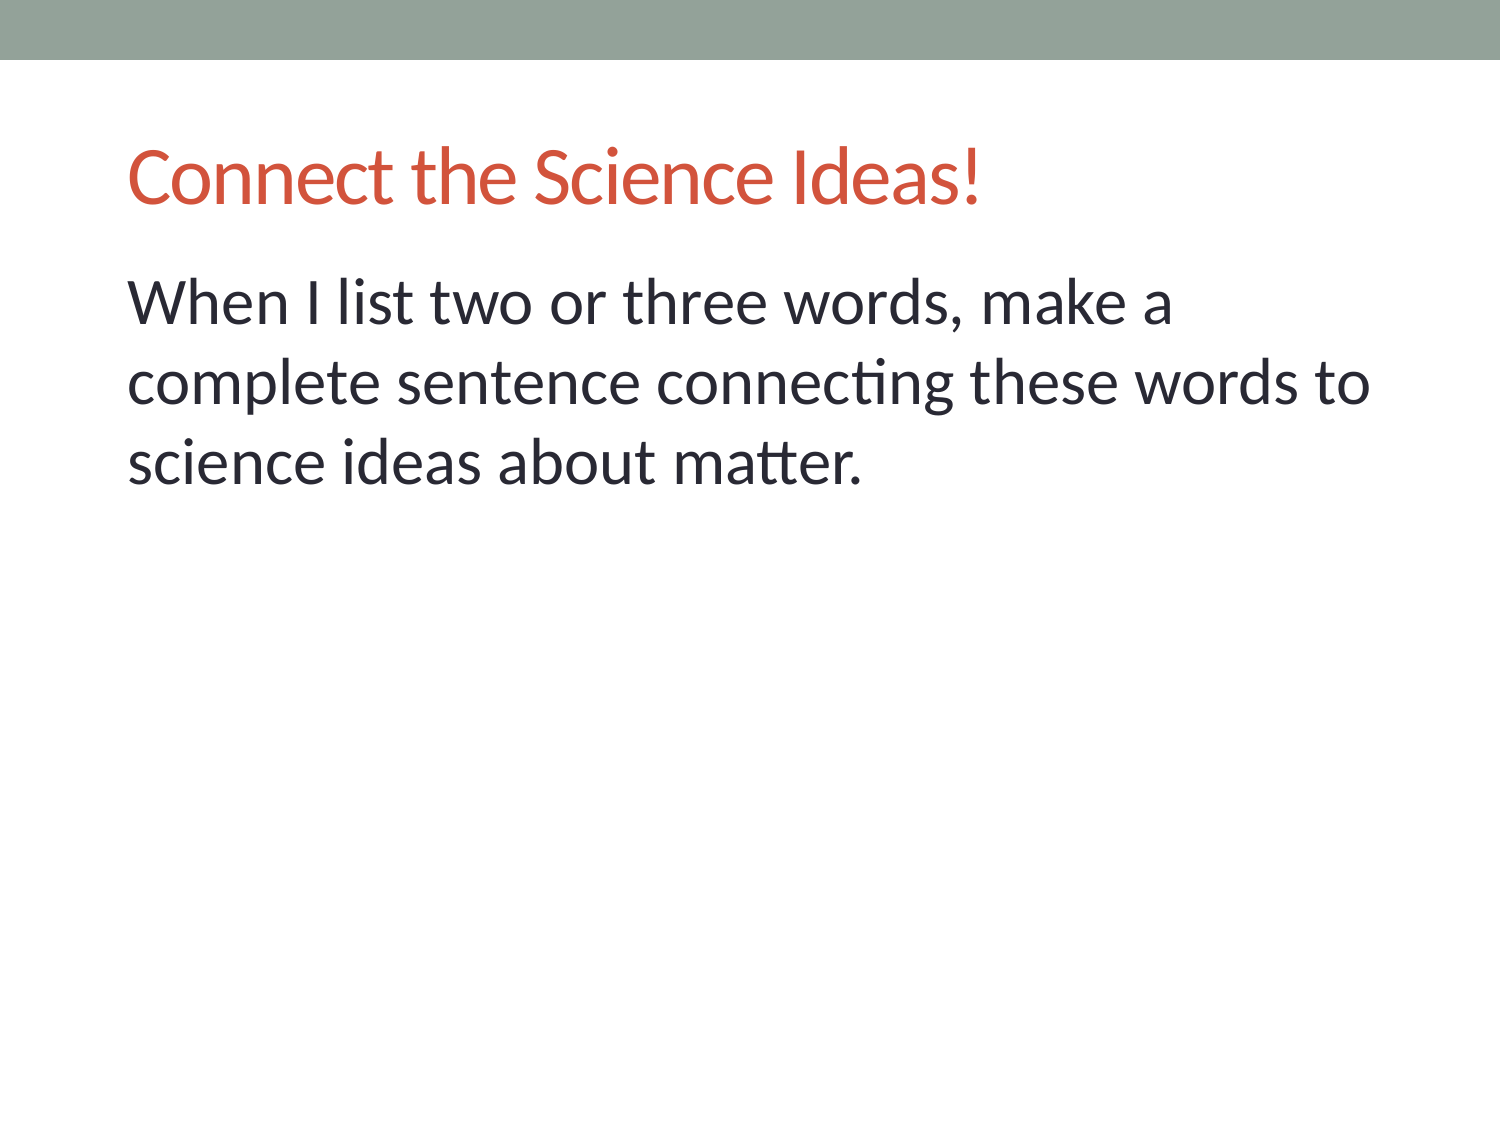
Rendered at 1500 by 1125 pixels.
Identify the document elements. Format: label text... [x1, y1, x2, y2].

title Connect the Science Ideas! [112, 90, 1425, 249]
list When I list two or three words, make a complete sentence connecting these words to science ideas about matter. [112, 249, 1425, 1050]
